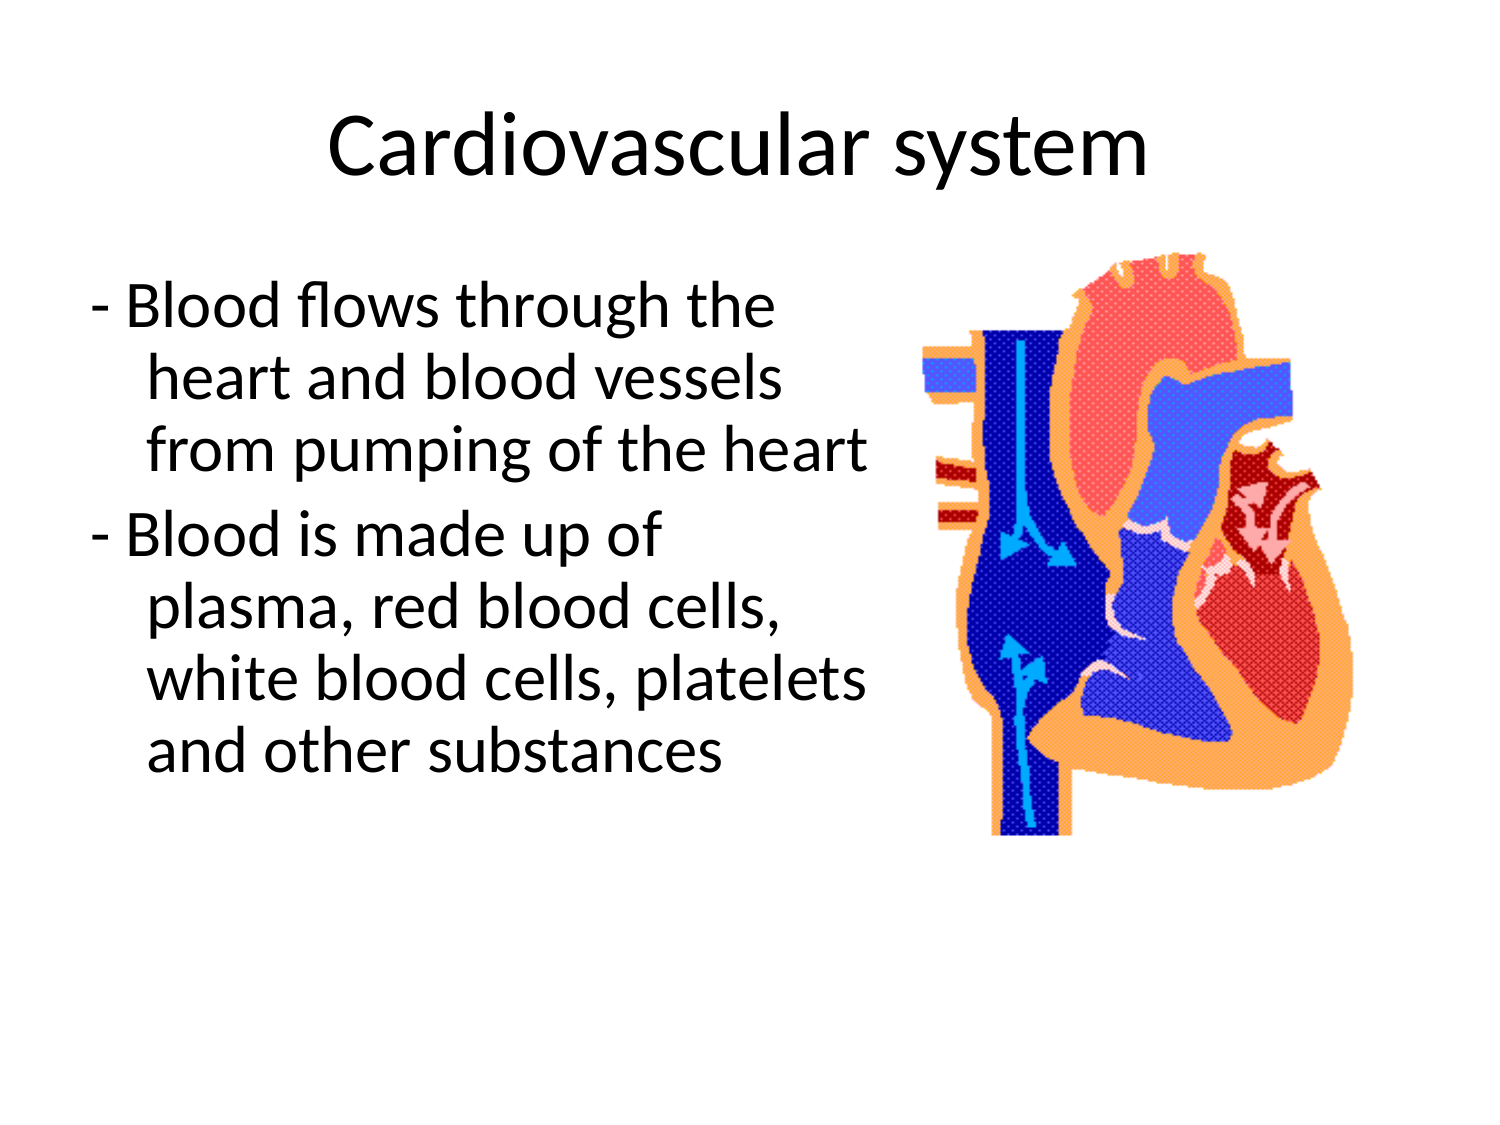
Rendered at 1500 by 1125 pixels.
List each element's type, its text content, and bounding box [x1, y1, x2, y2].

list - Blood flows through the heart and blood vessels from pumping of the heart - Blood is made up of plasma, red blood cells, white blood cells, platelets and other substances [75, 262, 900, 1005]
picture [912, 249, 1416, 851]
title Cardiovascular system [75, 45, 1425, 233]
